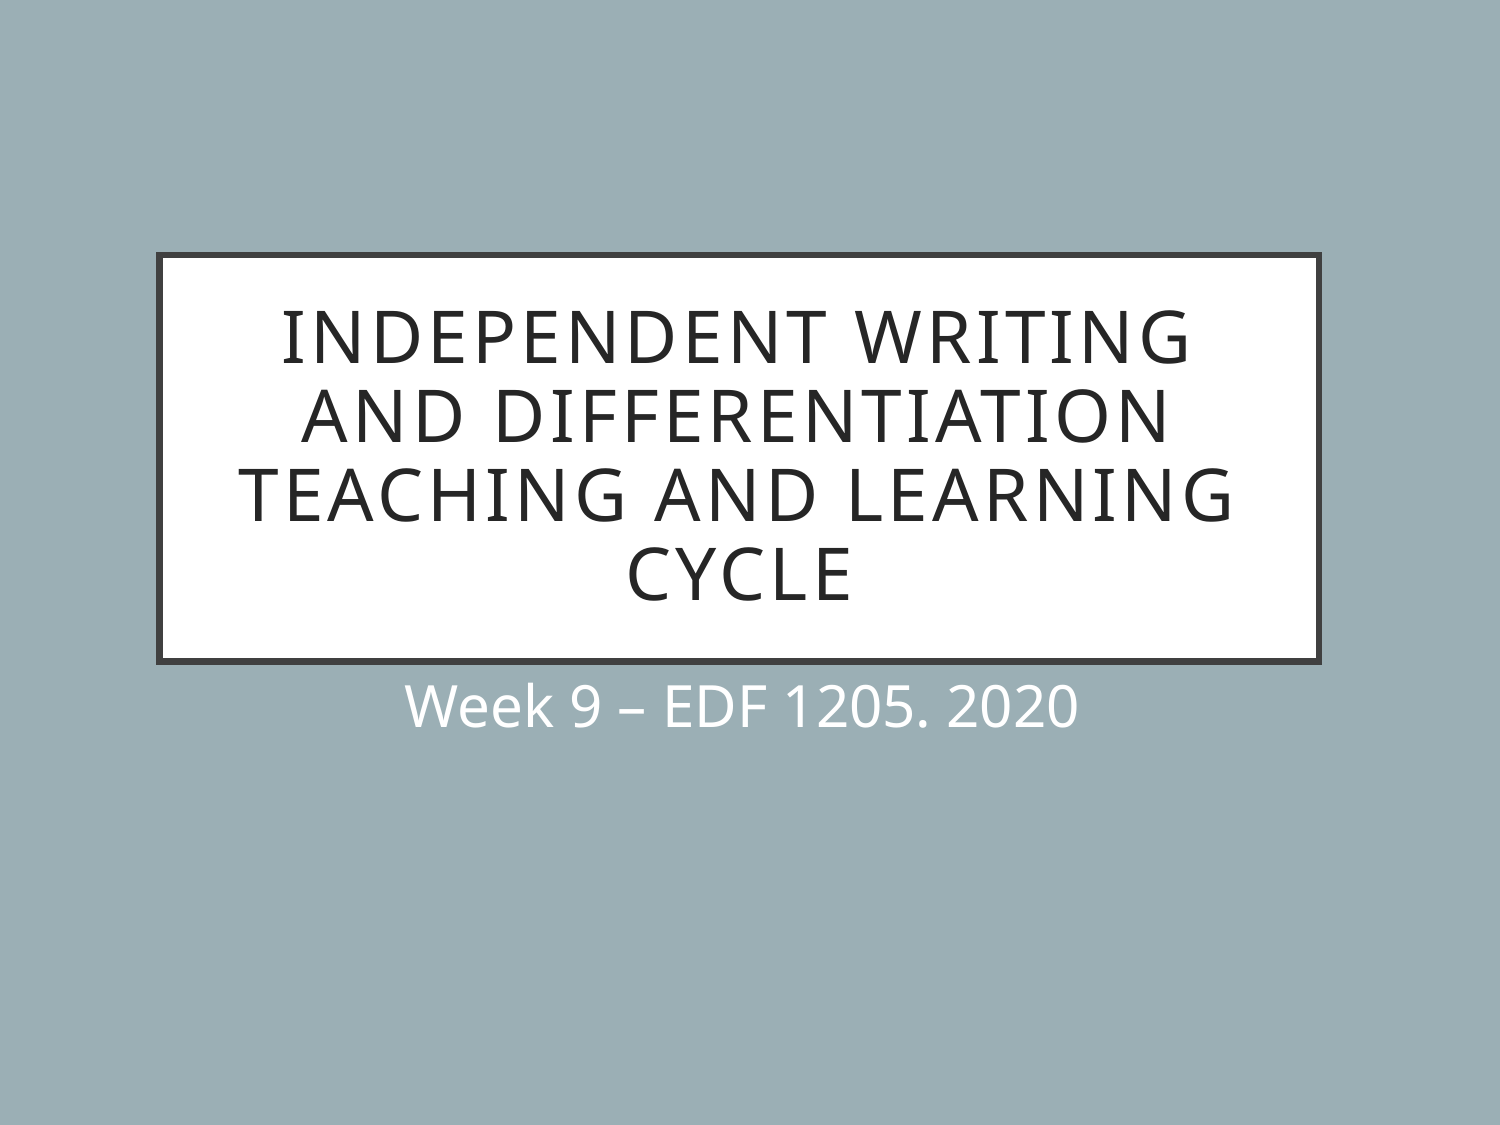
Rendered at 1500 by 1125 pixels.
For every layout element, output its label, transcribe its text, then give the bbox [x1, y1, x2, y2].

subtitle Week 9 – EDF 1205. 2020 [180, 661, 1320, 870]
title Independent Writing and differentiation teaching and learning cycle [156, 252, 1322, 665]
